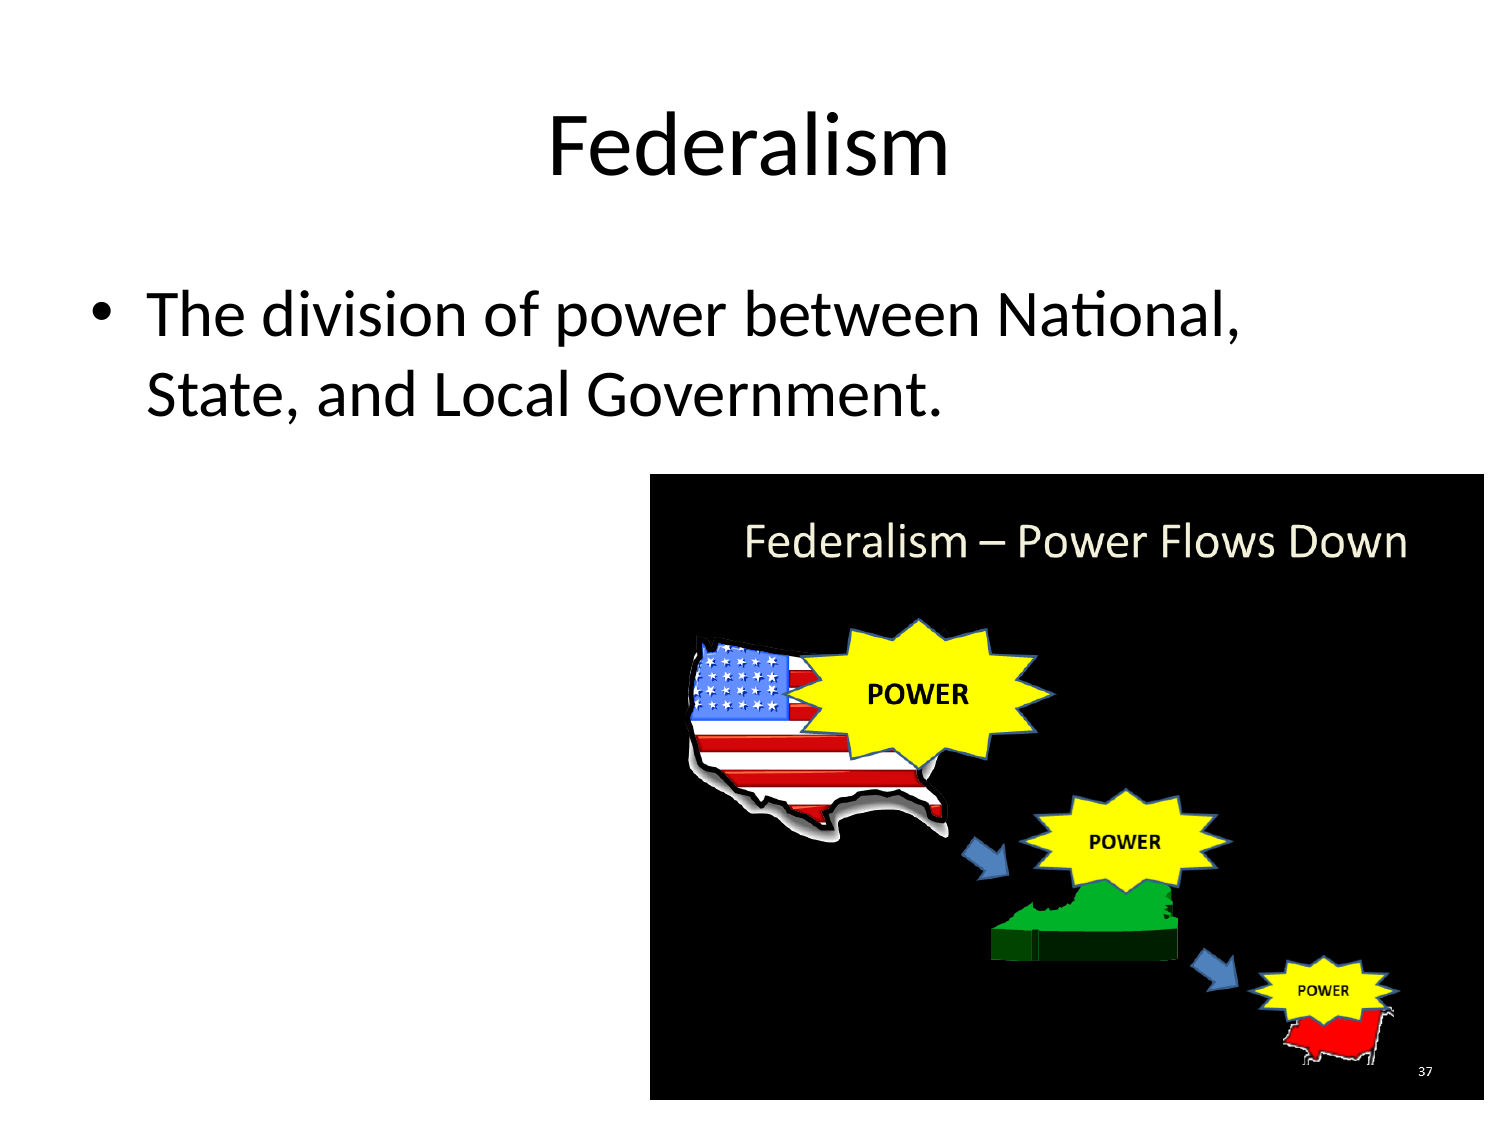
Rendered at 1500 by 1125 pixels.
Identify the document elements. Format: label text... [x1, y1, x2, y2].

list The division of power between National, State, and Local Government. [75, 262, 1425, 1005]
picture [649, 474, 1484, 1101]
title Federalism [75, 45, 1425, 233]
